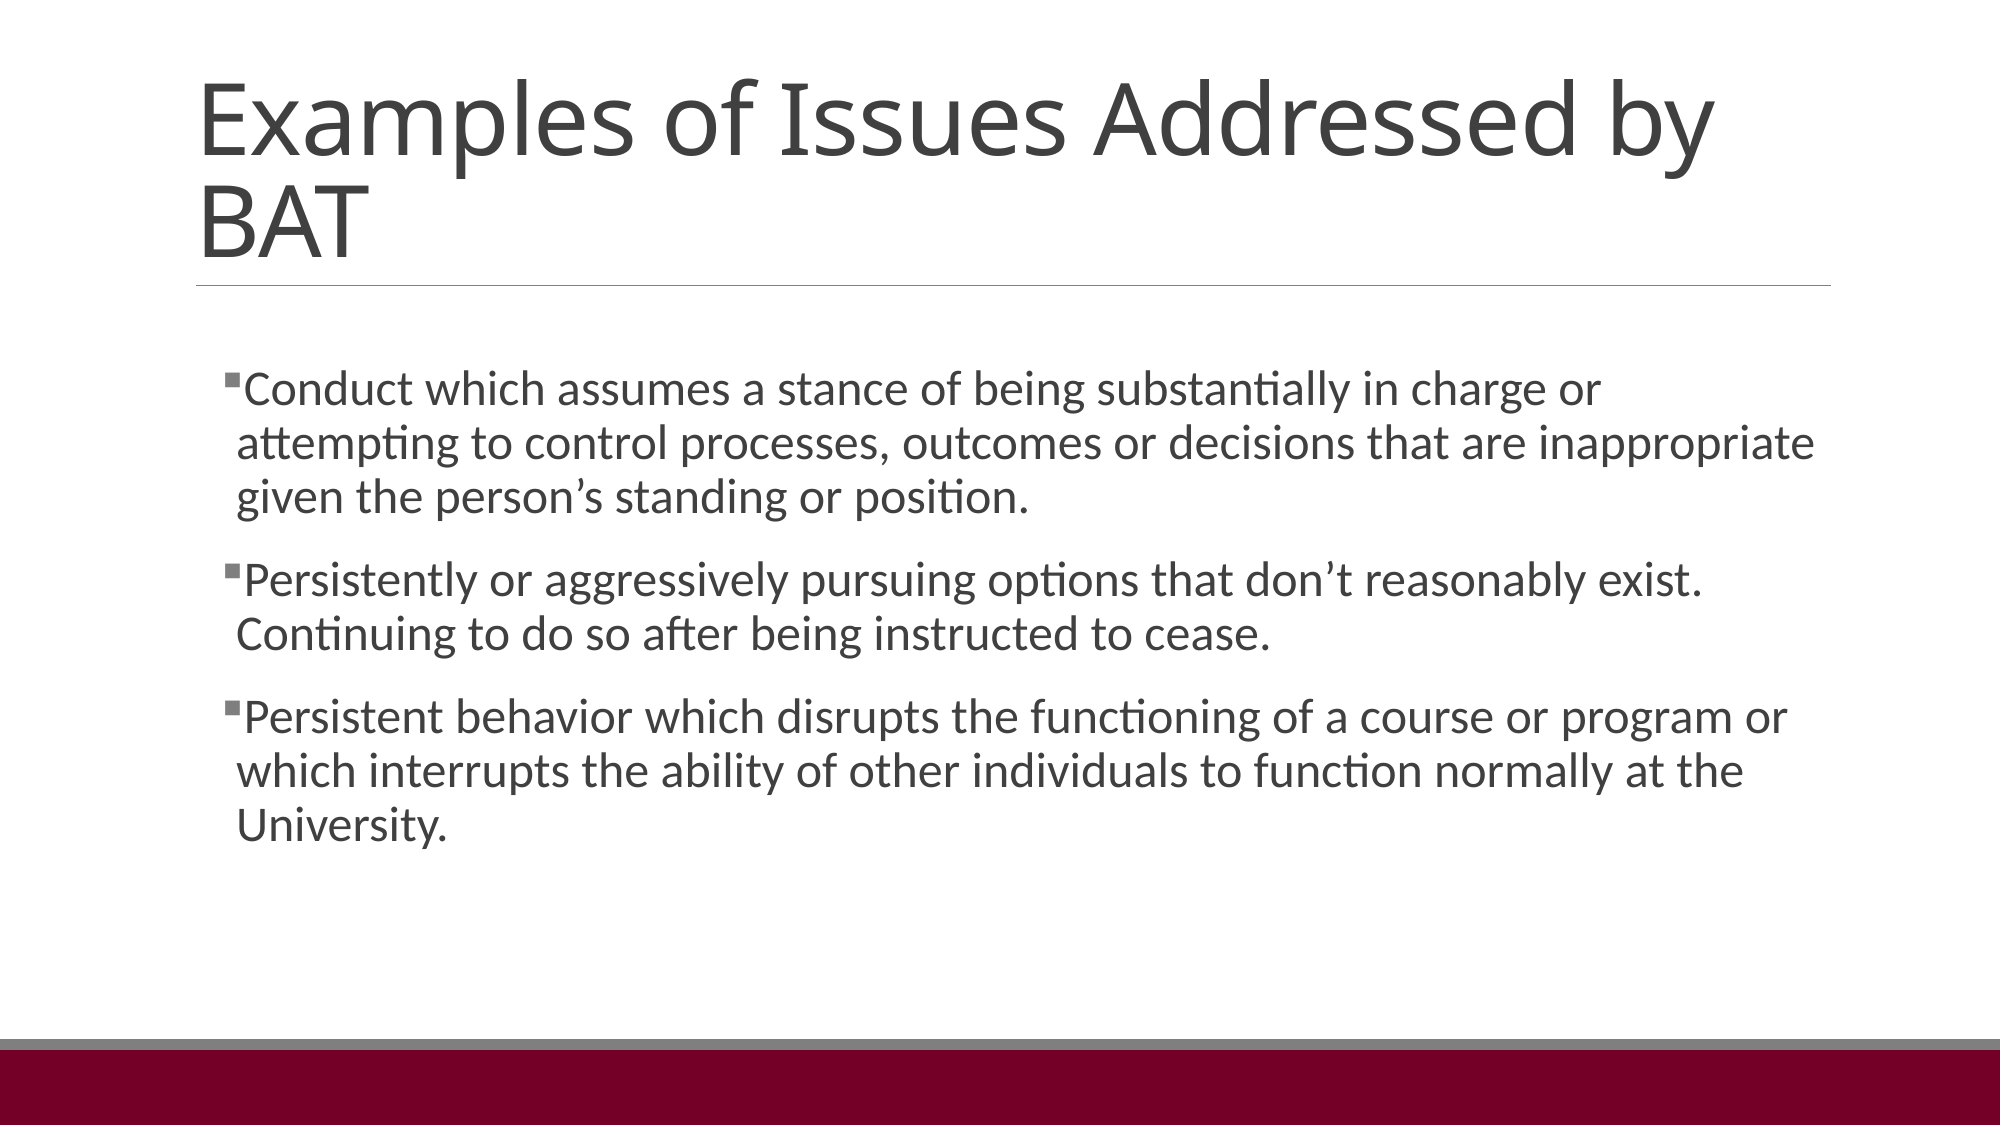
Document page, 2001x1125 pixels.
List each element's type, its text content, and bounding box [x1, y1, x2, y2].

list Conduct which assumes a stance of being substantially in charge or attempting to control processes, outcomes or decisions that are inappropriate given the person’s standing or position. Persistently or aggressively pursuing options that don’t reasonably exist. Continuing to do so after being instructed to cease. Persistent behavior which disrupts the functioning of a course or program or which interrupts the ability of other individuals to function normally at the University. [220, 354, 1830, 963]
title Examples of Issues Addressed by BAT [180, 47, 1830, 285]
